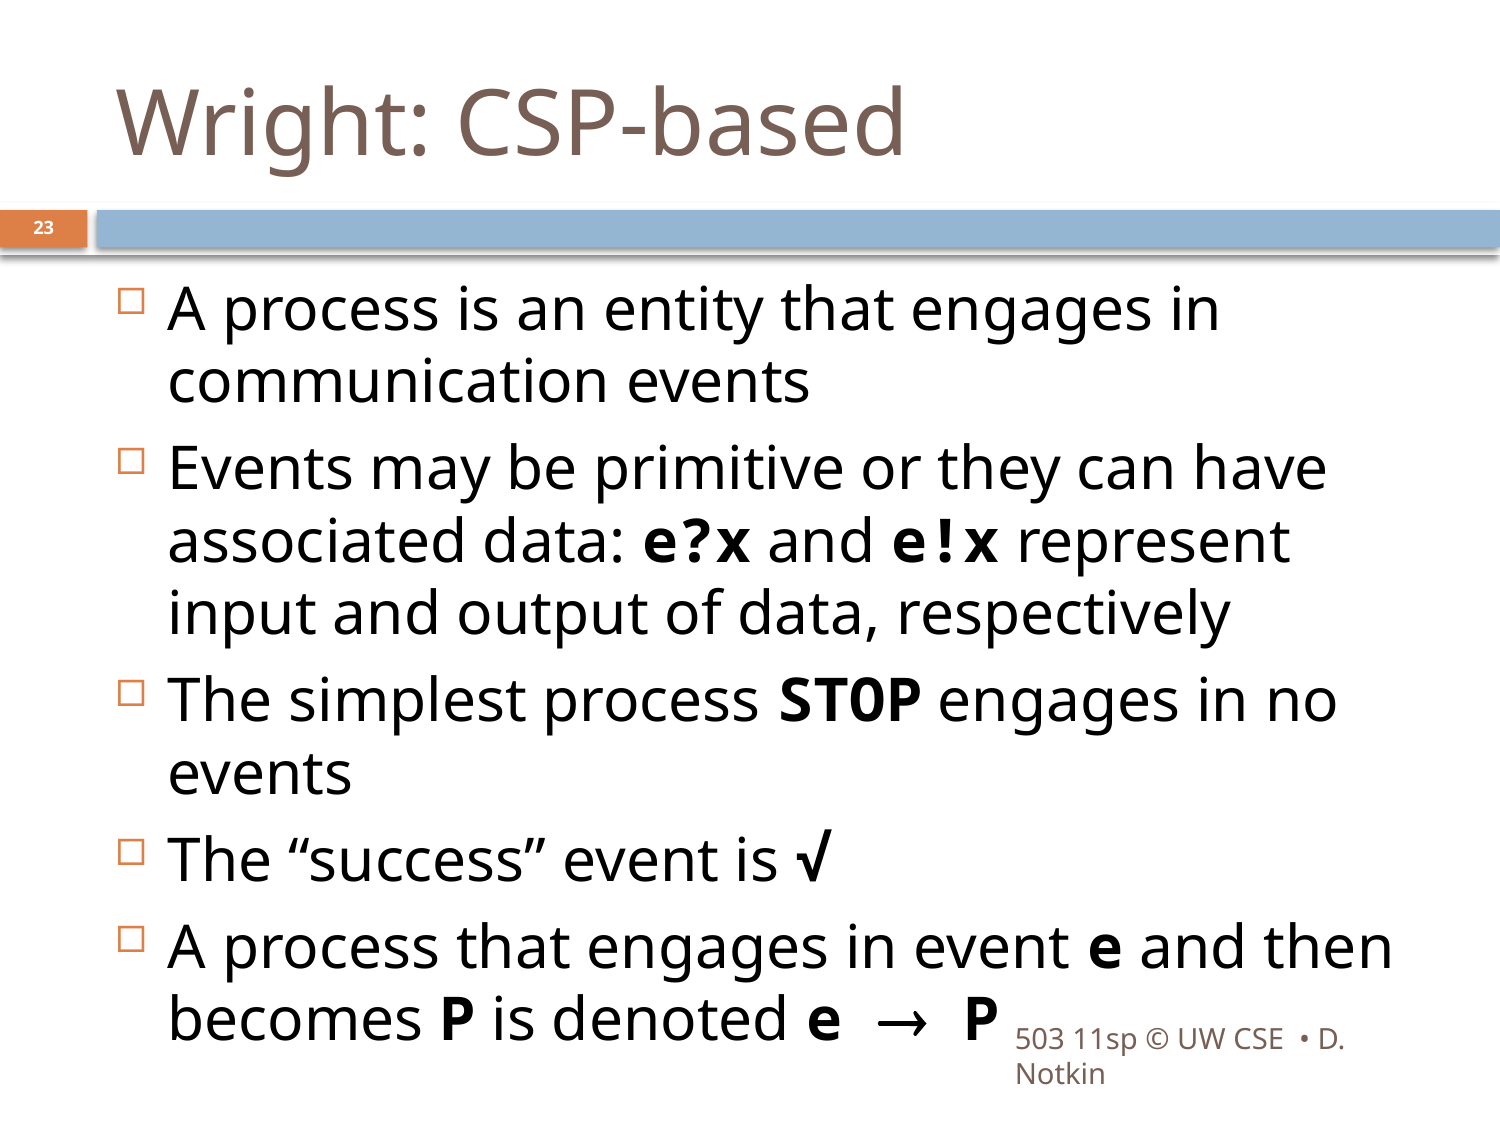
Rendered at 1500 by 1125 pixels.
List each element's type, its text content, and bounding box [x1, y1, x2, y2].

slide_number 503 11sp © UW CSE • D. Notkin [999, 1025, 1438, 1085]
list A process is an entity that engages in communication events Events may be primitive or they can have associated data: e?x and e!x represent input and output of data, respectively The simplest process STOP engages in no events The “success” event is √ A process that engages in event e and then becomes P is denoted e  P [100, 262, 1438, 1000]
slide_number 23 [0, 208, 88, 249]
title Wright: CSP-based [100, 37, 1438, 200]
